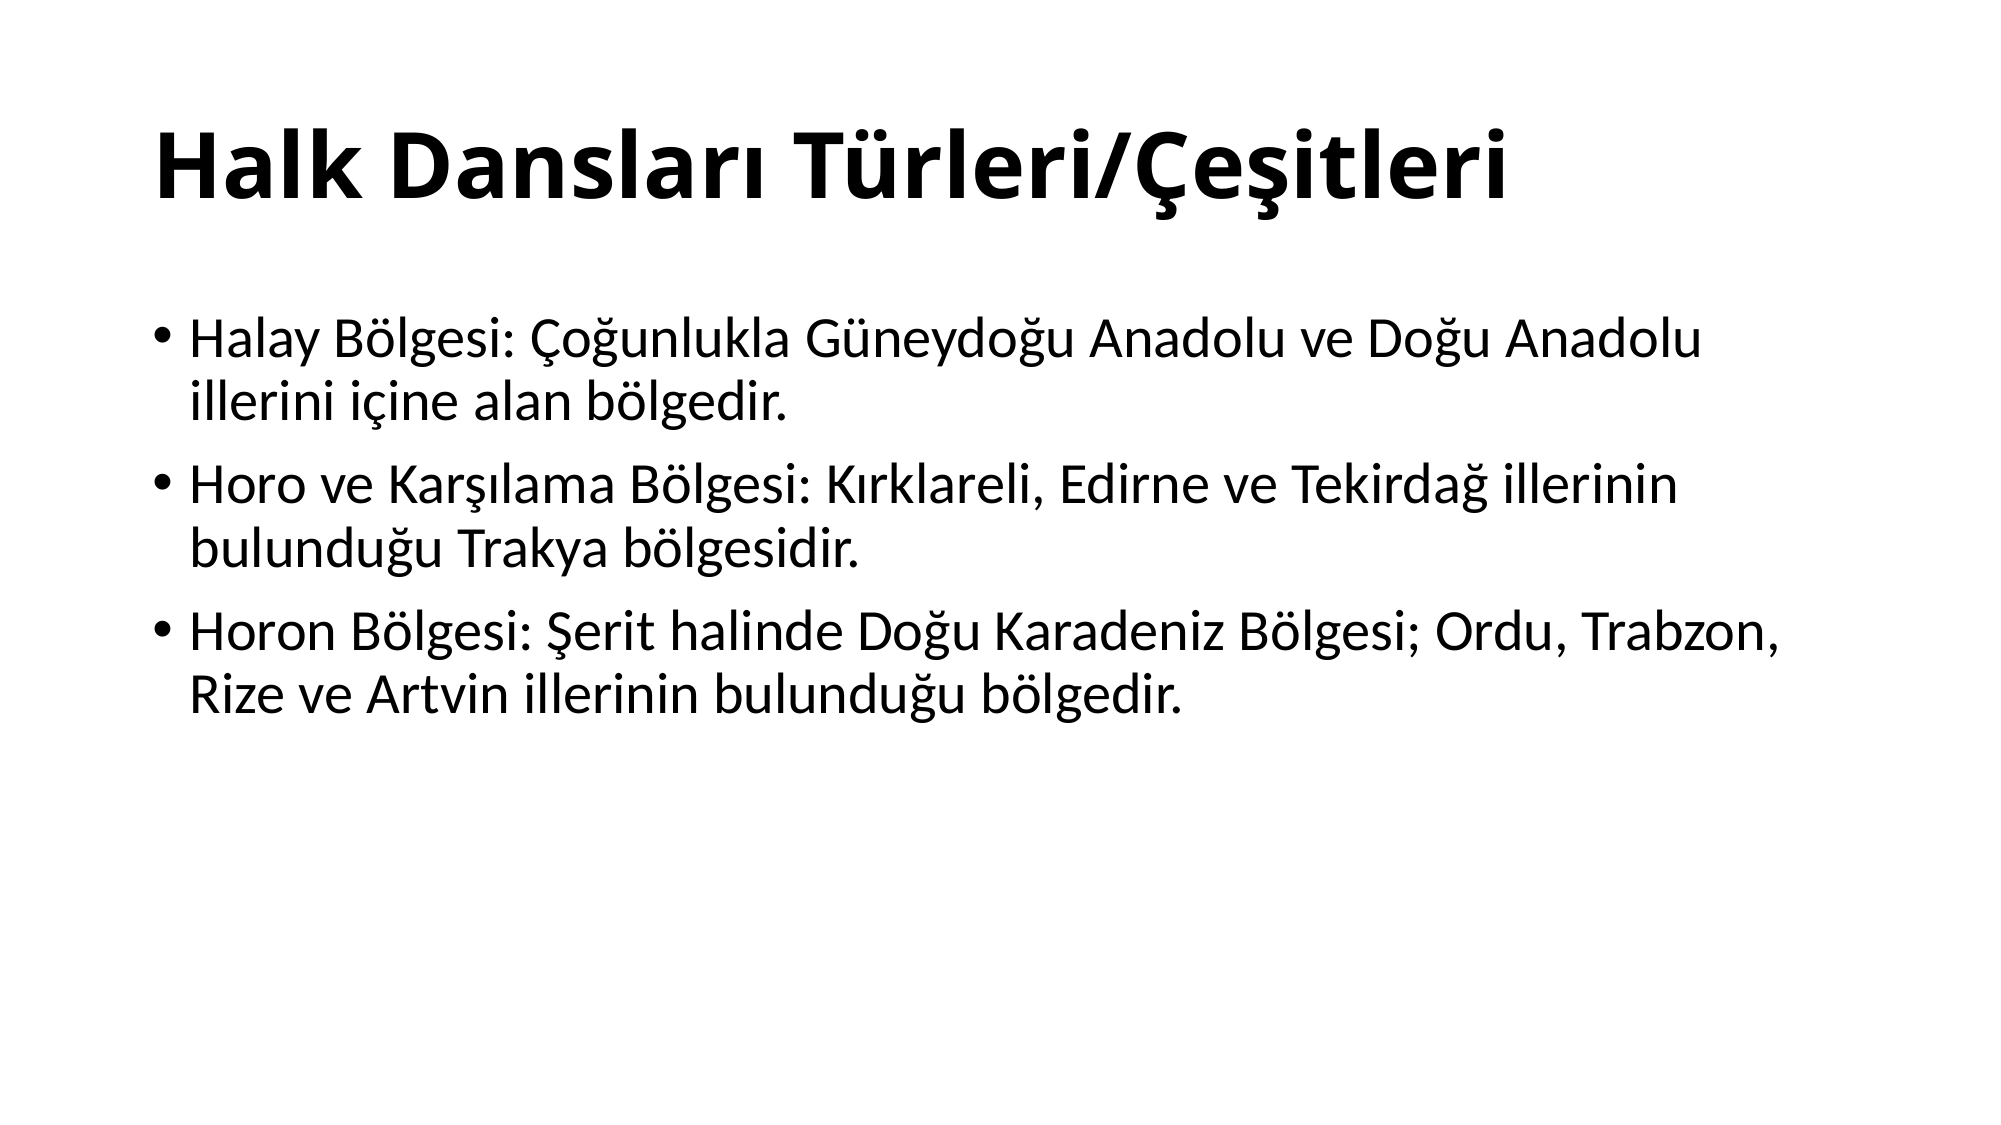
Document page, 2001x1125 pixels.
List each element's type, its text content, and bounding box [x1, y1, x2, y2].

title Halk Dansları Türleri/Çeşitleri [137, 59, 1863, 278]
list Halay Bölgesi: Çoğunlukla Güneydoğu Anadolu ve Doğu Anadolu illerini içine alan bölgedir. Horo ve Karşılama Bölgesi: Kırklareli, Edirne ve Tekirdağ illerinin bulunduğu Trakya bölgesidir. Horon Bölgesi: Şerit halinde Doğu Karadeniz Bölgesi; Ordu, Trabzon, Rize ve Artvin illerinin bulunduğu bölgedir. [137, 299, 1863, 1014]
